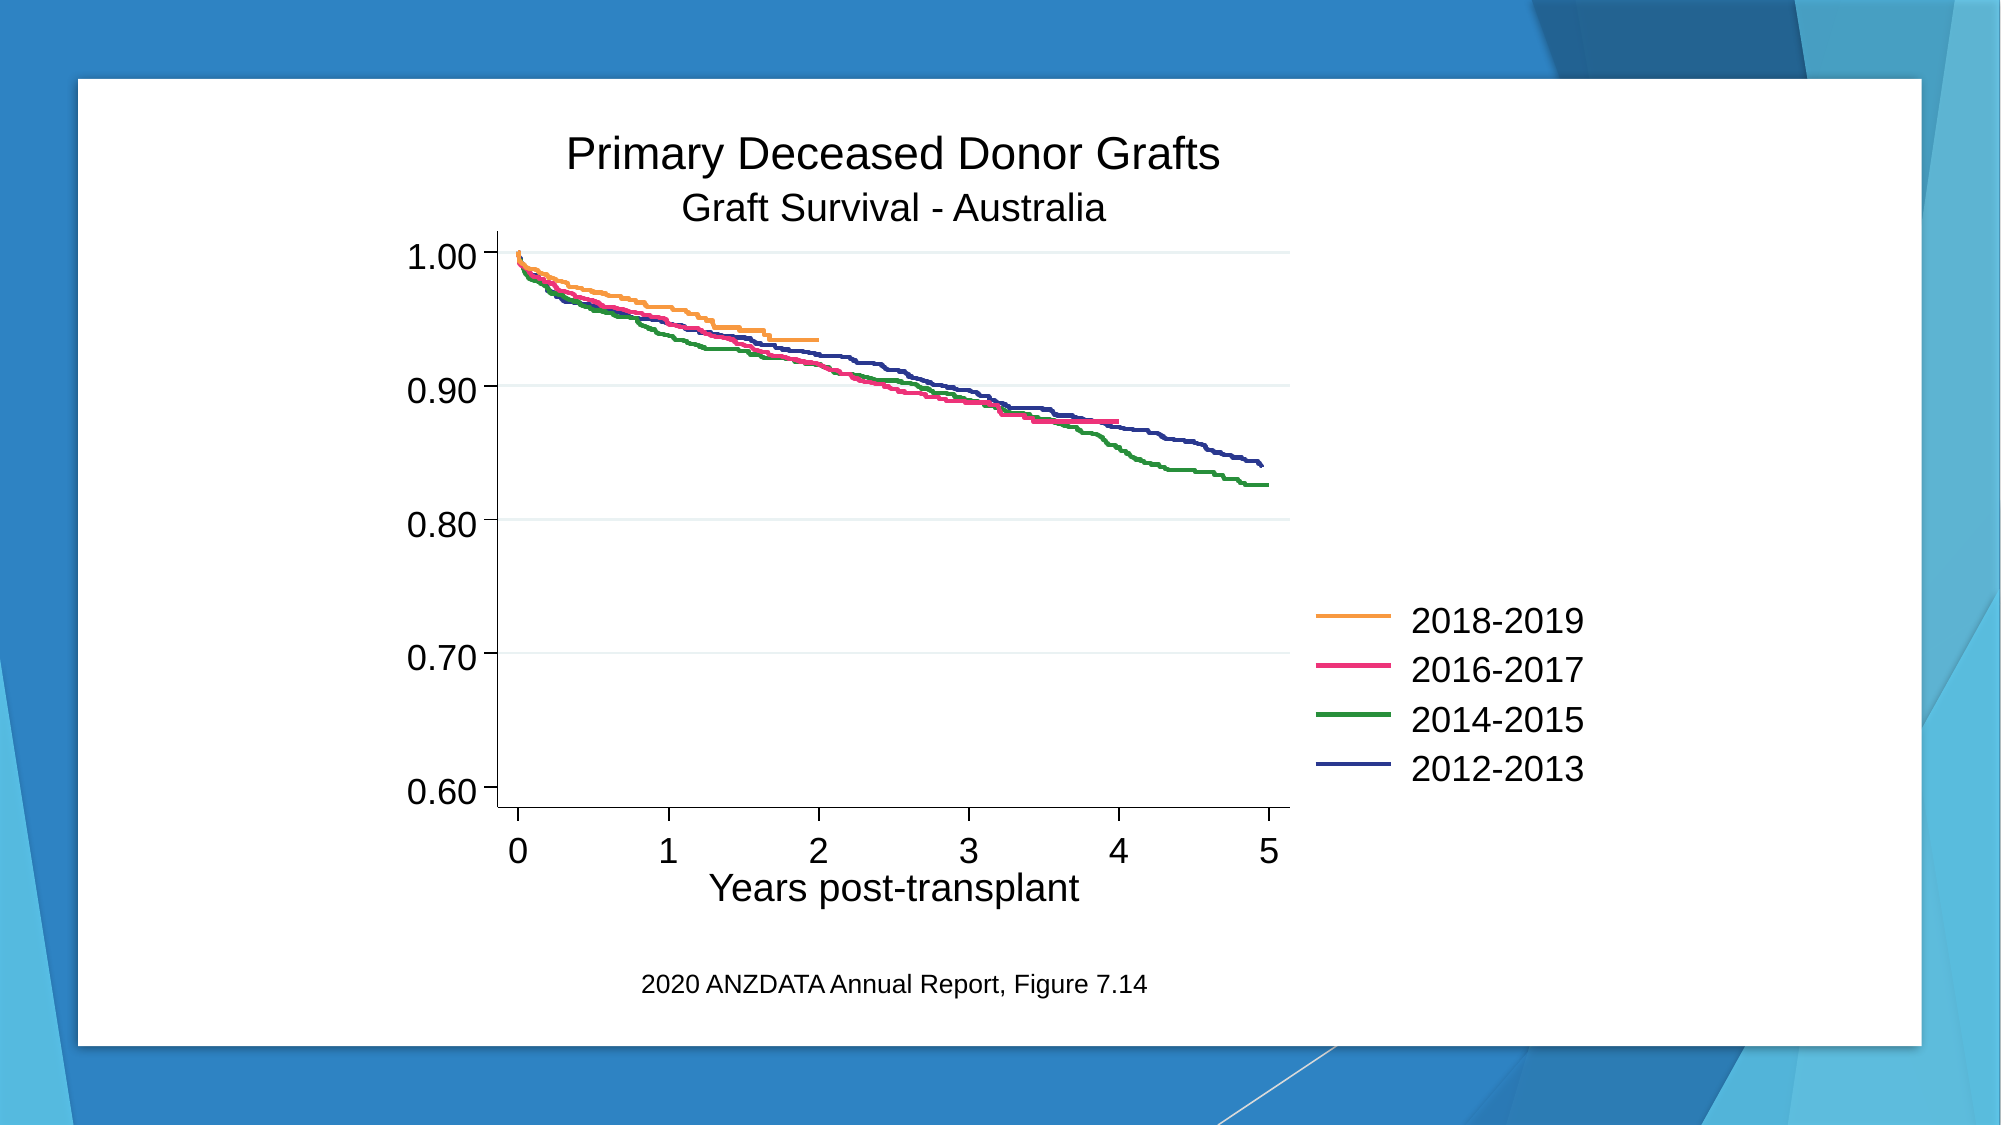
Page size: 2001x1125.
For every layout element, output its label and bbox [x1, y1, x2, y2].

text_box [0, 0, 2000, 1125]
picture [349, 89, 1650, 1036]
